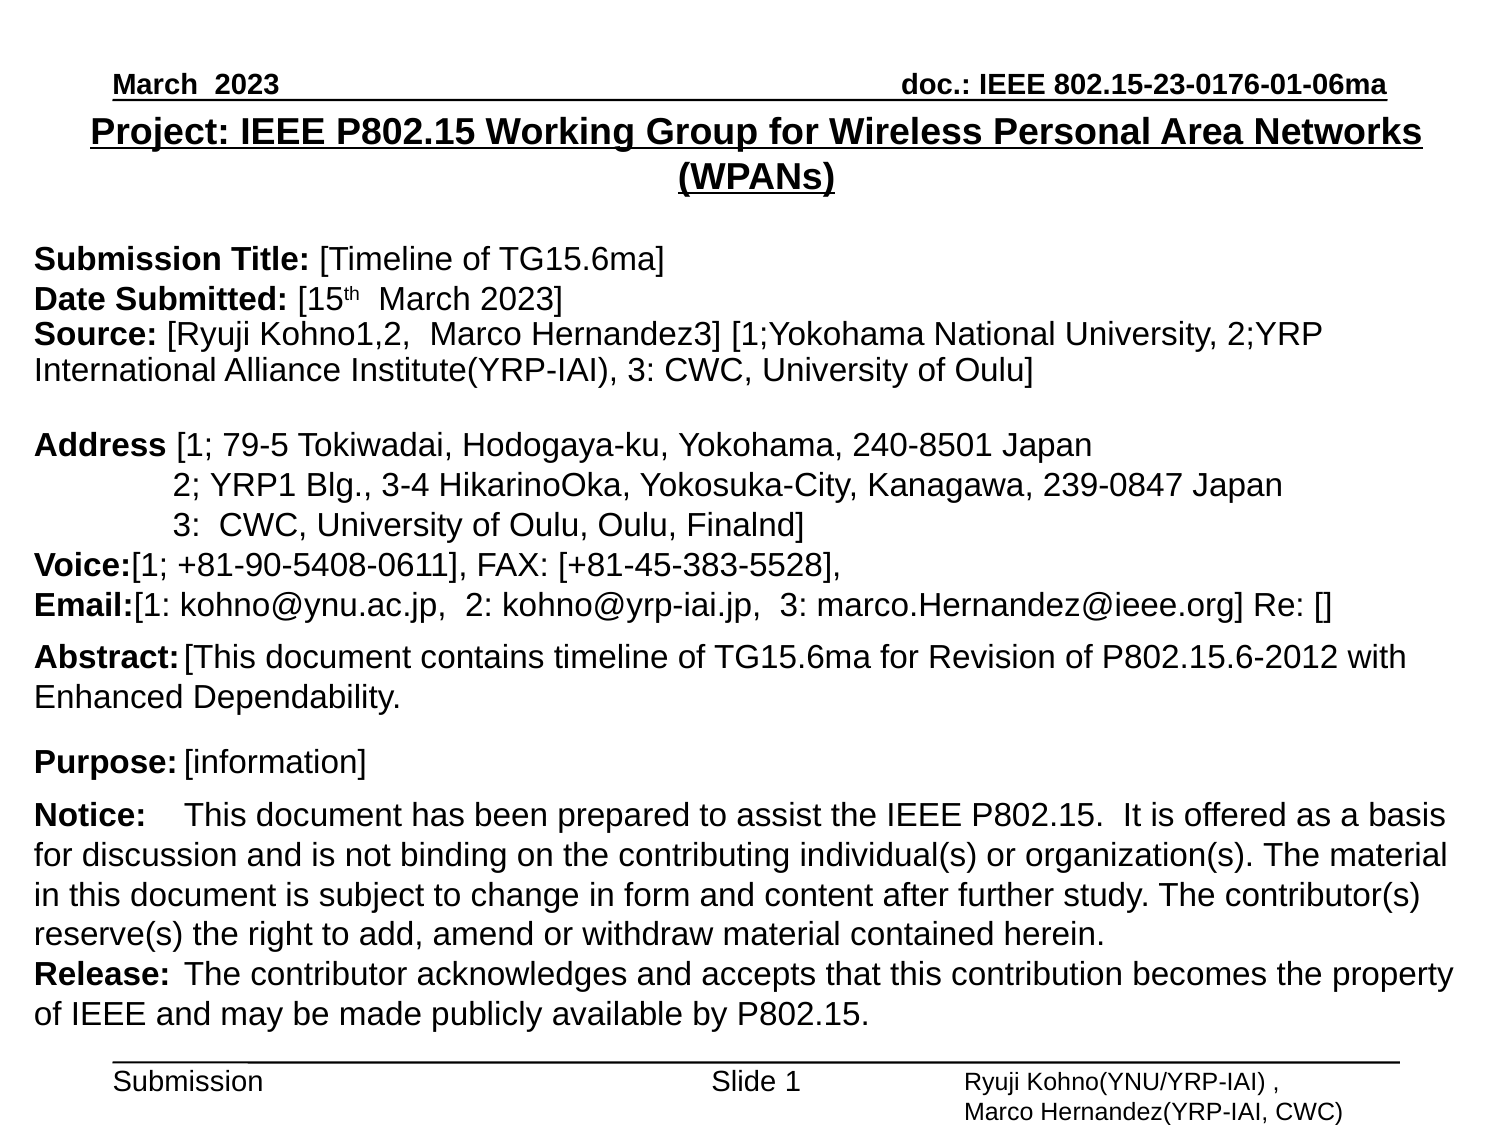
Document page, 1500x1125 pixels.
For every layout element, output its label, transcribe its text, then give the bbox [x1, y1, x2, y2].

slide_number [112, 64, 375, 100]
slide_number Slide 1 [701, 1062, 811, 1098]
text_box Project: IEEE P802.15 Working Group for Wireless Personal Area Networks (WPANs) Submission Title: [Timeline of TG15.6ma] Date Submitted: [15th March 2023] Source: [Ryuji Kohno1,2, Marco Hernandez3] [1;Yokohama National University, 2;YRP International Alliance Institute(YRP-IAI), 3: CWC, University of Oulu] Address [1; 79-5 Tokiwadai, Hodogaya-ku, Yokohama, 240-8501 Japan 2; YRP1 Blg., 3-4 HikarinoOka, Yokosuka-City, Kanagawa, 239-0847 Japan 3: CWC, University of Oulu, Oulu, Finalnd] Voice:[1; +81-90-5408-0611], FAX: [+81-45-383-5528], Email:[1: kohno@ynu.ac.jp, 2: kohno@yrp-iai.jp, 3: marco.Hernandez@ieee.org] Re: [] Abstract: [This document contains timeline of TG15.6ma for Revision of P802.15.6-2012 with Enhanced Dependability. Purpose: [information] Notice: This document has been prepared to assist the IEEE P802.15. It is offered as a basis for discussion and is not binding on the contributing individual(s) or organization(s). The material in this document is subject to change in form and content after further study. The contributor(s) reserve(s) the right to add, amend or withdraw material contained herein. Release: The contributor acknowledges and accepts that this contribution becomes the property of IEEE and may be made publicly available by P802.15. [19, 99, 1495, 1040]
